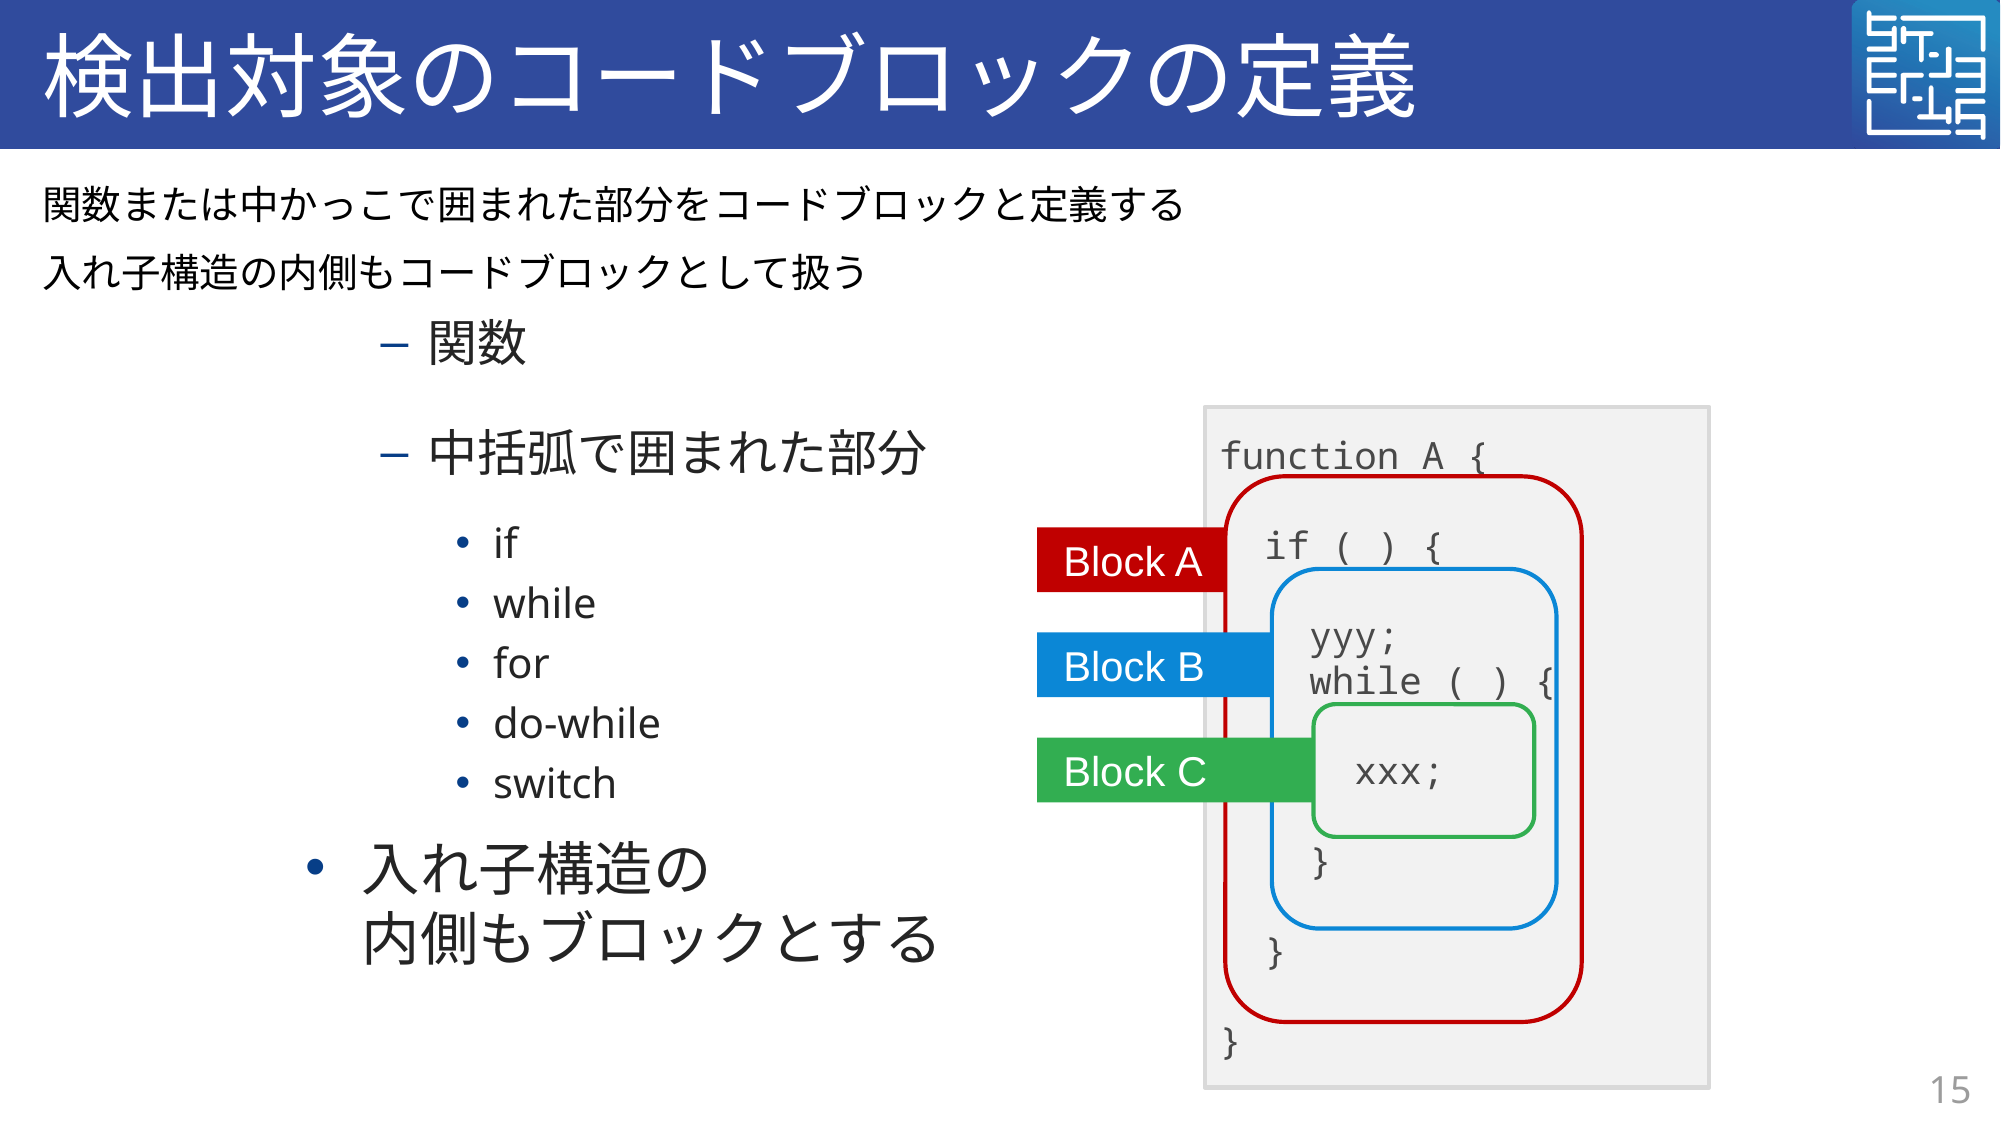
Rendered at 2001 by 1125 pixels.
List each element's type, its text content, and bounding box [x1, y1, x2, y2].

text_box Block A [1037, 527, 1226, 593]
text_box [1225, 476, 1582, 1022]
text_box function A { if ( ) { yyy; while ( ) { xxx; } } } [1204, 407, 1710, 1088]
text_box Block C [1037, 737, 1313, 803]
slide_number 15 [1874, 1067, 1987, 1115]
text_box [1313, 704, 1535, 837]
list 関数または中かっこで囲まれた部分をコードブロックと定義する 入れ子構造の内側もコードブロックとして扱う [27, 167, 1977, 305]
text_box [1271, 568, 1557, 929]
text_box 関数 中括弧で囲まれた部分 if while for do-while switch 入れ子構造の 内側もブロックとする [290, 304, 1641, 1047]
title 検出対象のコードブロックの定義 [27, 12, 1851, 149]
text_box Block B [1037, 632, 1272, 698]
picture [1851, 0, 2001, 149]
